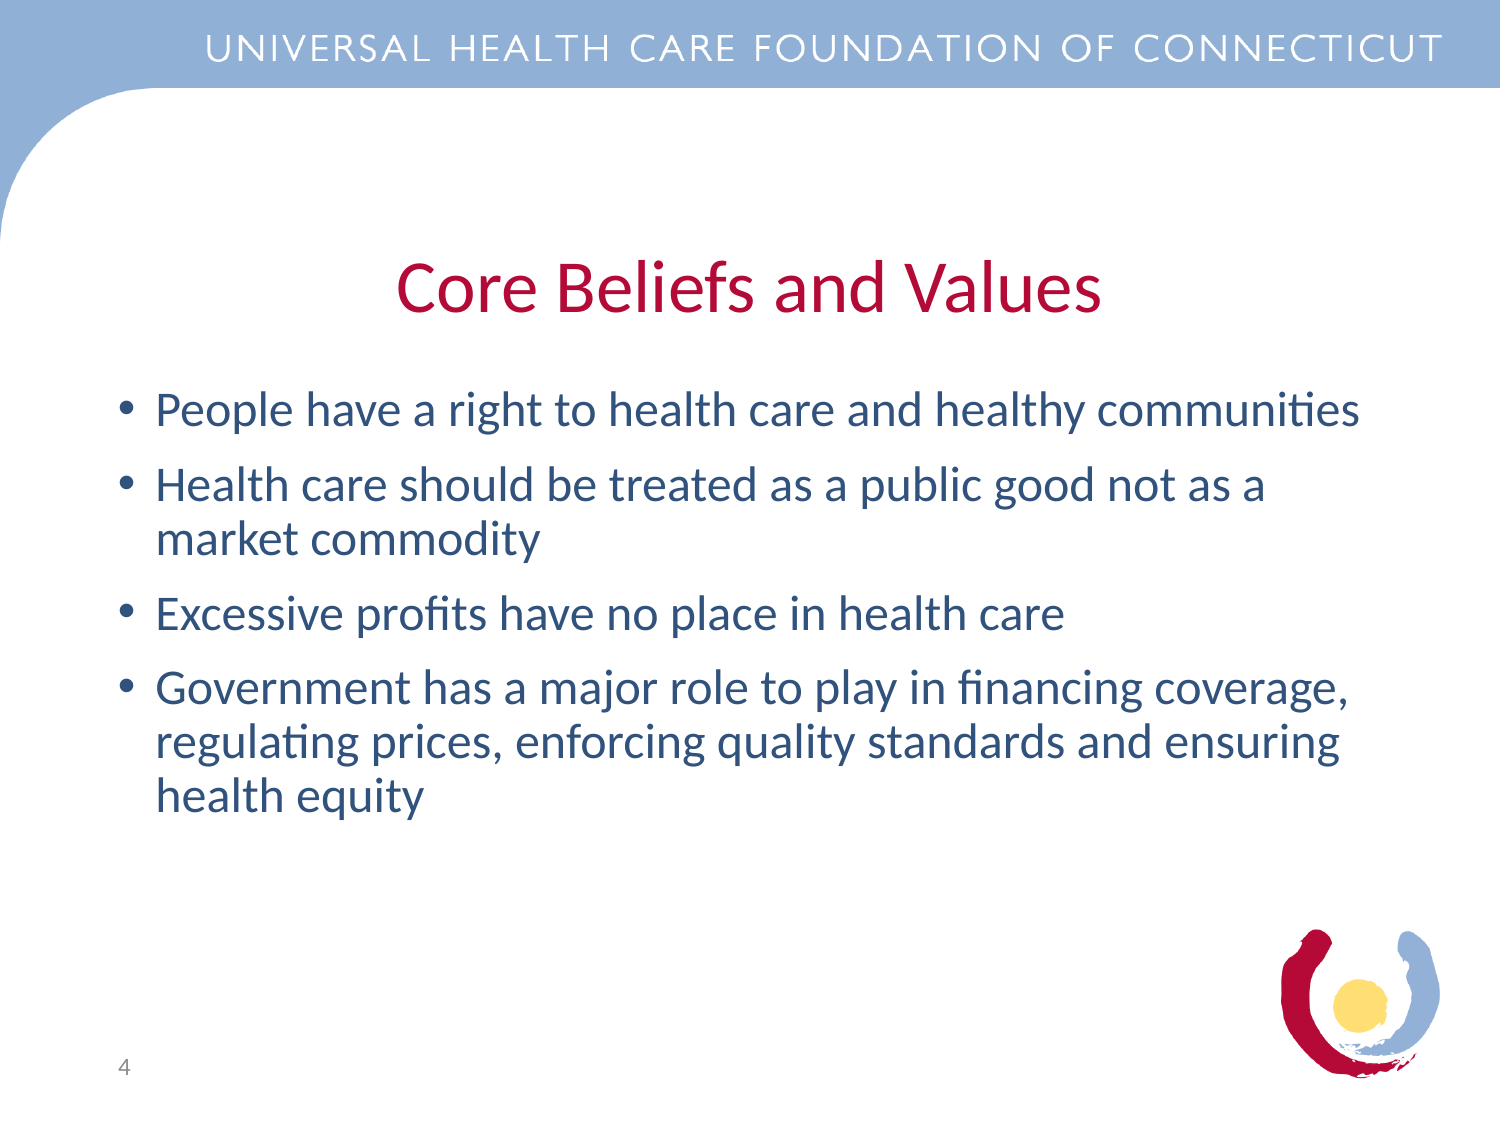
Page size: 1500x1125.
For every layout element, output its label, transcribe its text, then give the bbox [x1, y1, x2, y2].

text_box Core Beliefs and Values [112, 162, 1388, 337]
slide_number 4 [103, 1035, 441, 1096]
text_box People have a right to health care and healthy communities Health care should be treated as a public good not as a market commodity Excessive profits have no place in health care Government has a major role to play in financing coverage, regulating prices, enforcing quality standards and ensuring health equity [103, 375, 1384, 897]
picture [0, 0, 1500, 1125]
